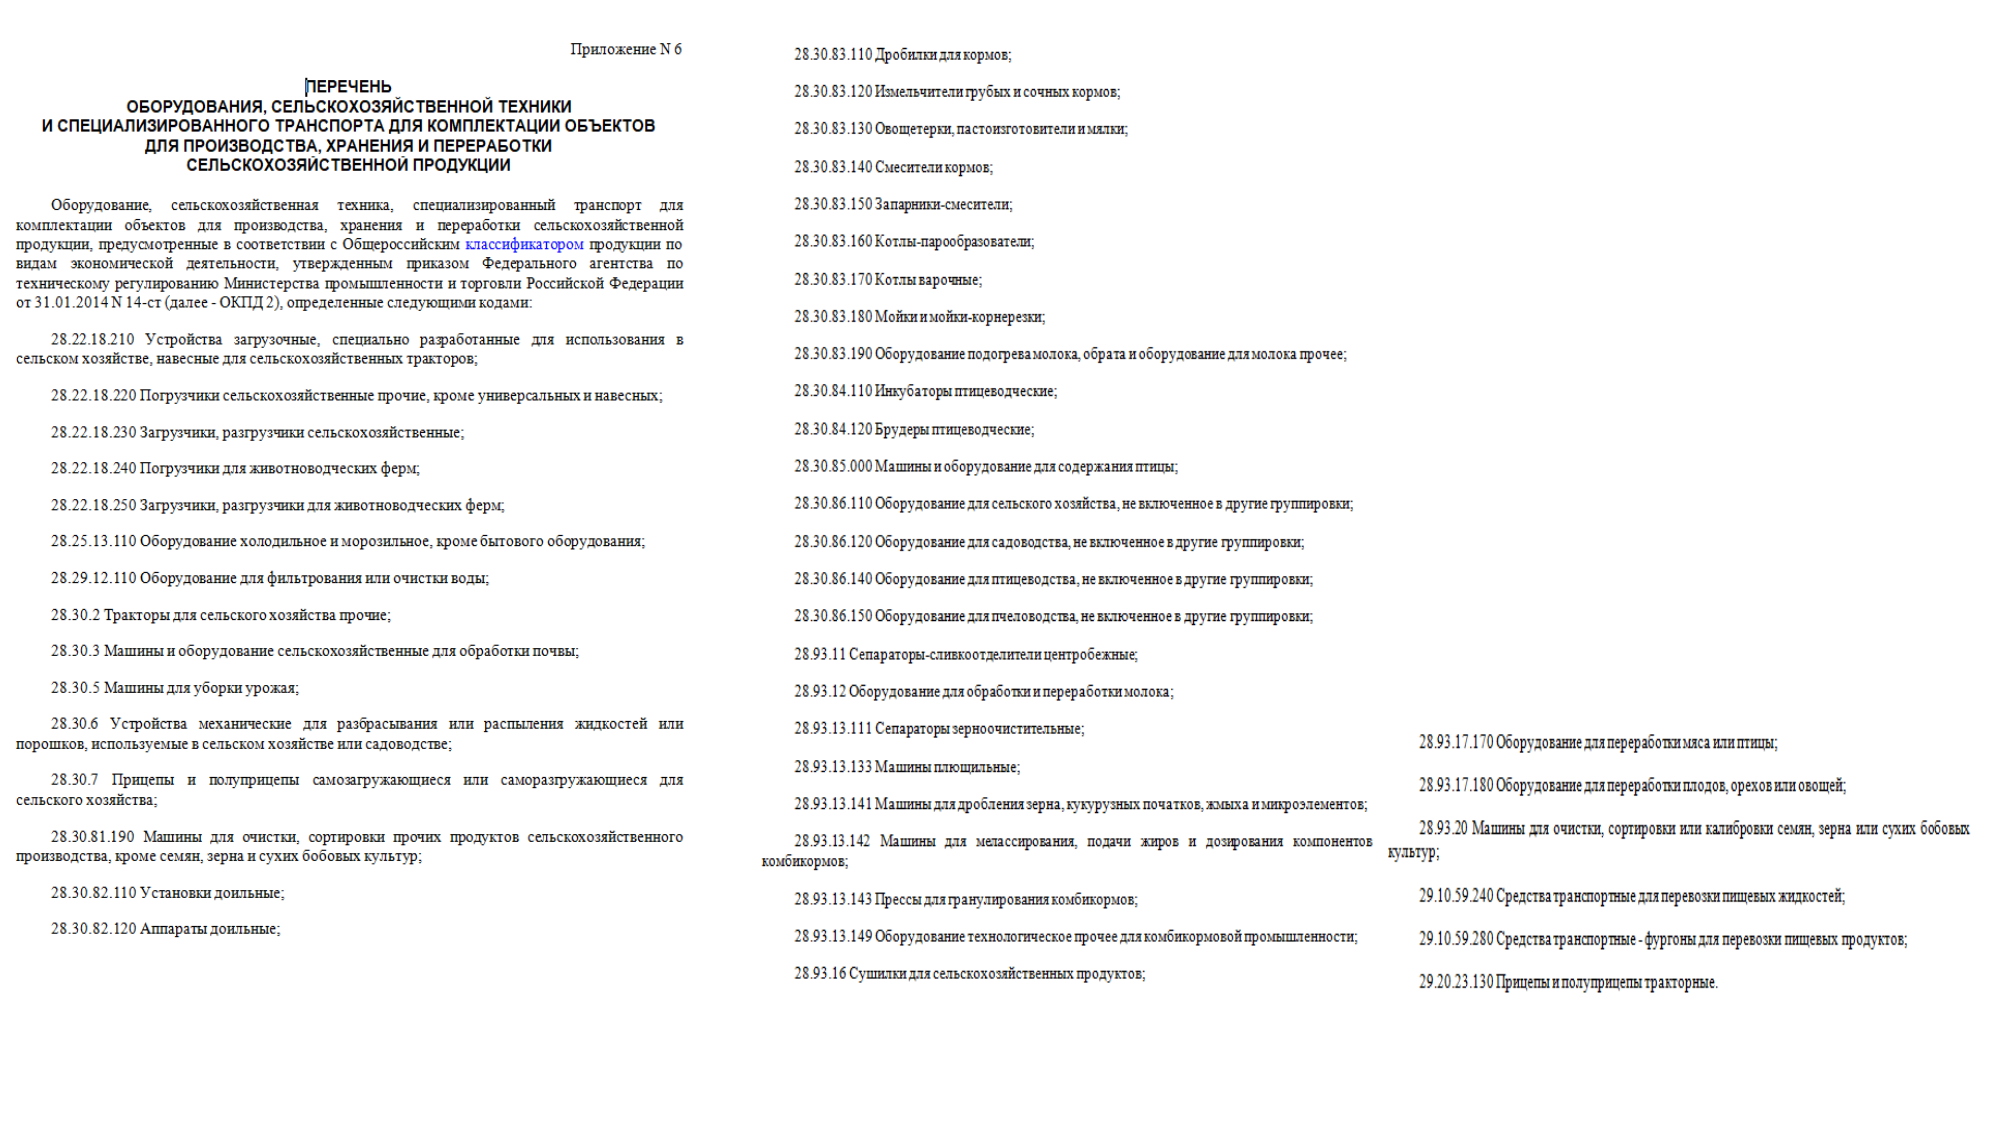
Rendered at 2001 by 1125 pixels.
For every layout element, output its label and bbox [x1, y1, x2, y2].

picture [1382, 720, 2000, 1036]
picture [737, 36, 1381, 992]
picture [0, 26, 717, 968]
